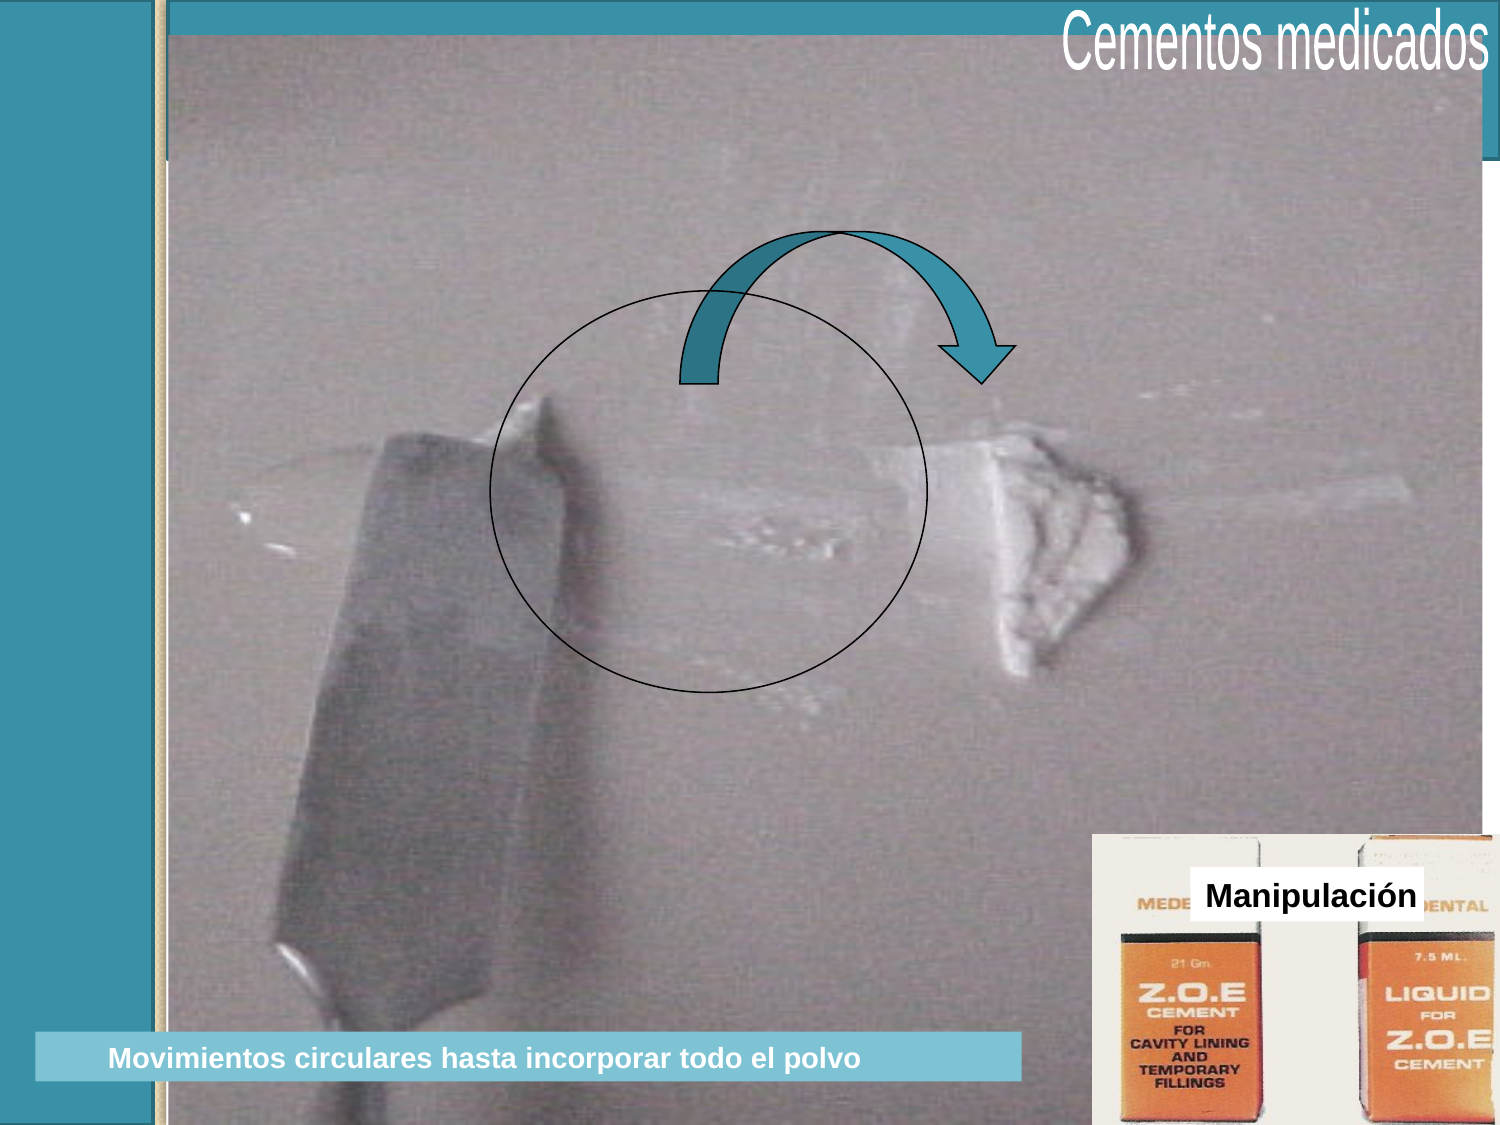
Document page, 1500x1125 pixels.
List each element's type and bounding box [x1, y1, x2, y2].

text_box [166, 0, 1500, 161]
text_box [1092, 833, 1500, 1125]
text_box [0, 0, 155, 1125]
text_box [35, 231, 1022, 1083]
picture [168, 34, 1483, 1125]
